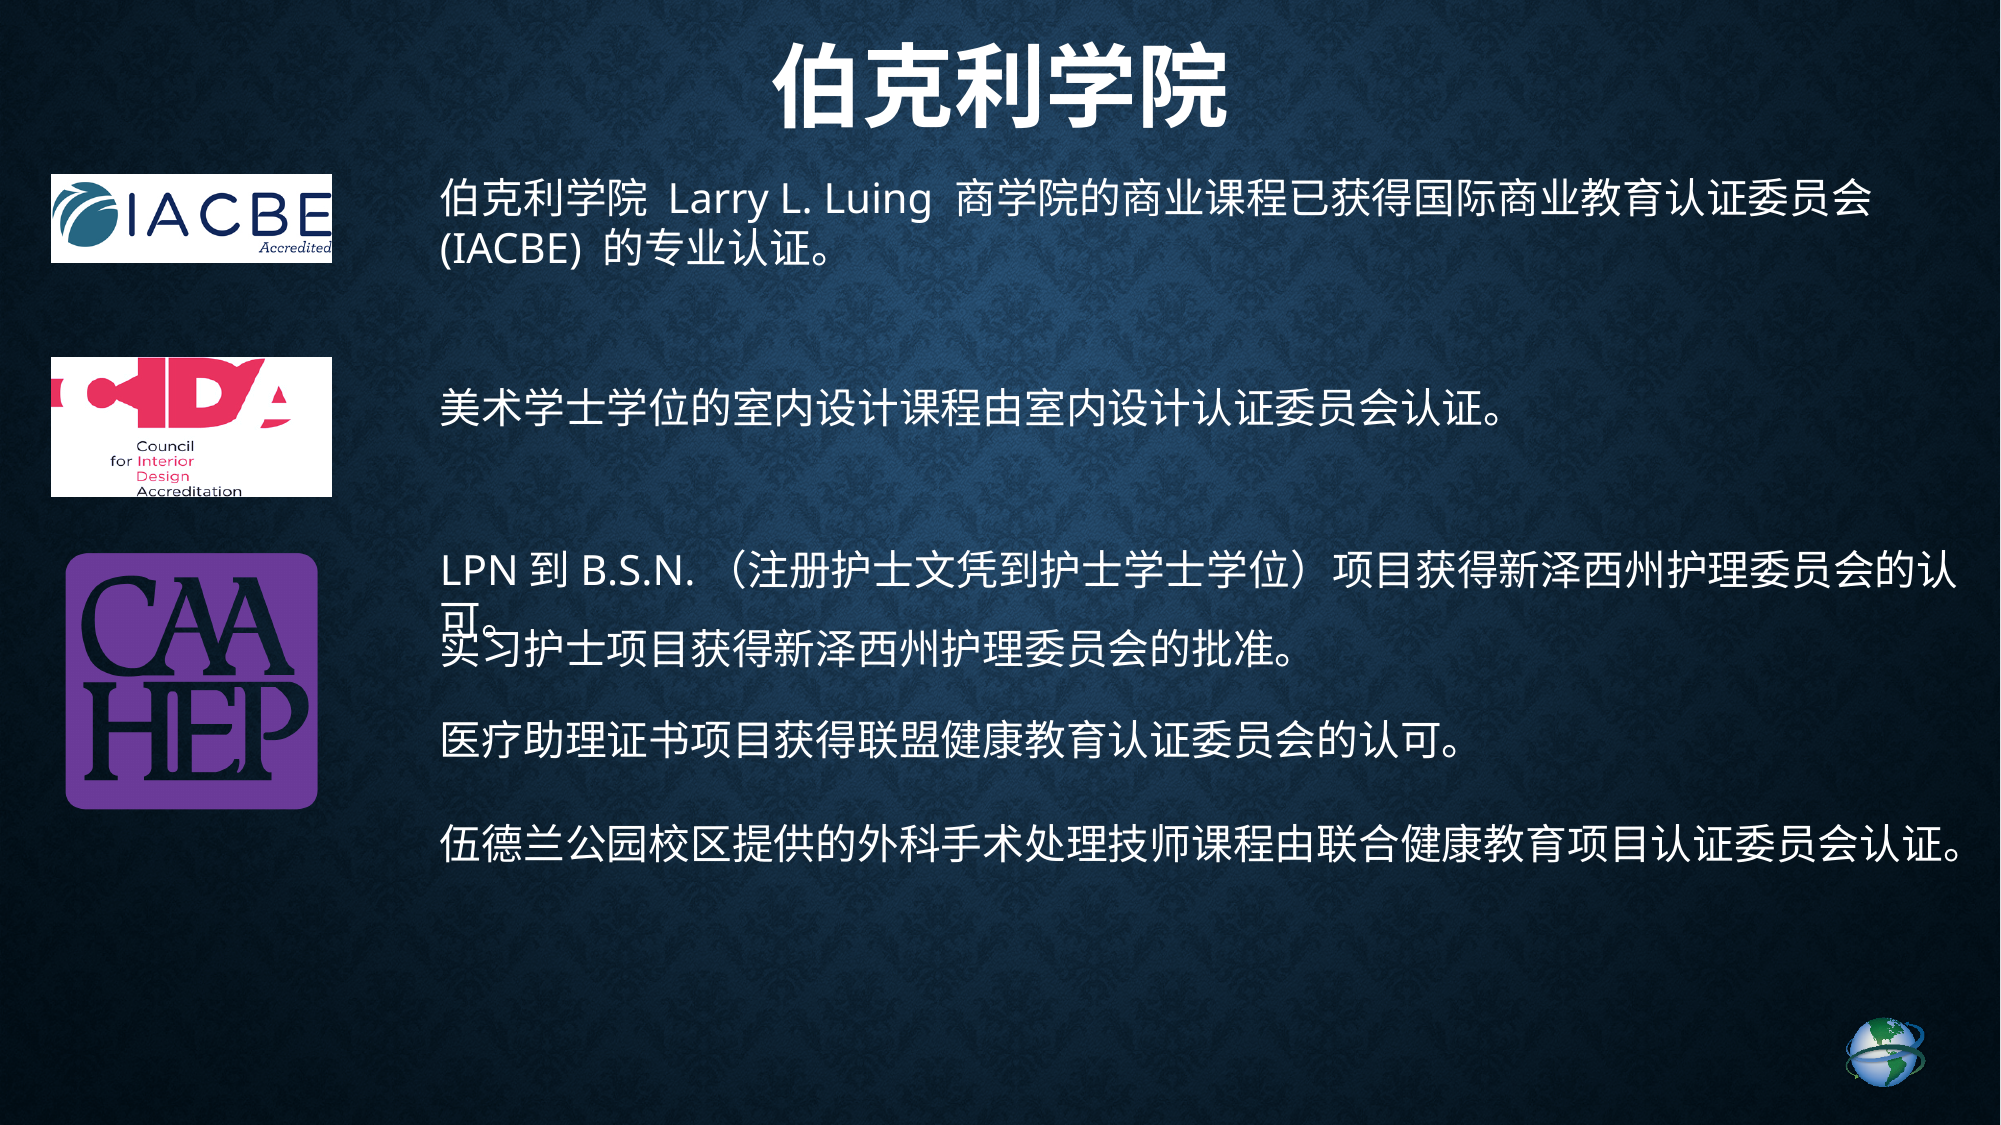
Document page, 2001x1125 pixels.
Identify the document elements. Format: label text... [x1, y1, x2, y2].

text_box 伯克利学院 [0, 33, 2000, 148]
picture [51, 174, 333, 264]
text_box 医疗助理证书项目获得联盟健康教育认证委员会的认可。 [424, 706, 2000, 771]
text_box 伍德兰公园校区提供的外科手术处理技师课程由联合健康教育项目认证委员会认证。 [424, 810, 2000, 875]
text_box 美术学士学位的室内设计课程由室内设计认证委员会认证。 [424, 374, 2000, 440]
picture [51, 535, 333, 831]
text_box 实习护士项目获得新泽西州护理委员会的批准。 [424, 615, 2000, 681]
picture [1842, 1015, 1929, 1091]
text_box 伯克利学院 Larry L. Luing 商学院的商业课程已获得国际商业教育认证委员会 (IACBE) 的专业认证。 [424, 164, 2000, 280]
text_box LPN到B.S.N.（注册护士文凭到护士学士学位）项目获得新泽西州护理委员会的认可。 [424, 536, 2000, 615]
picture [51, 356, 333, 497]
